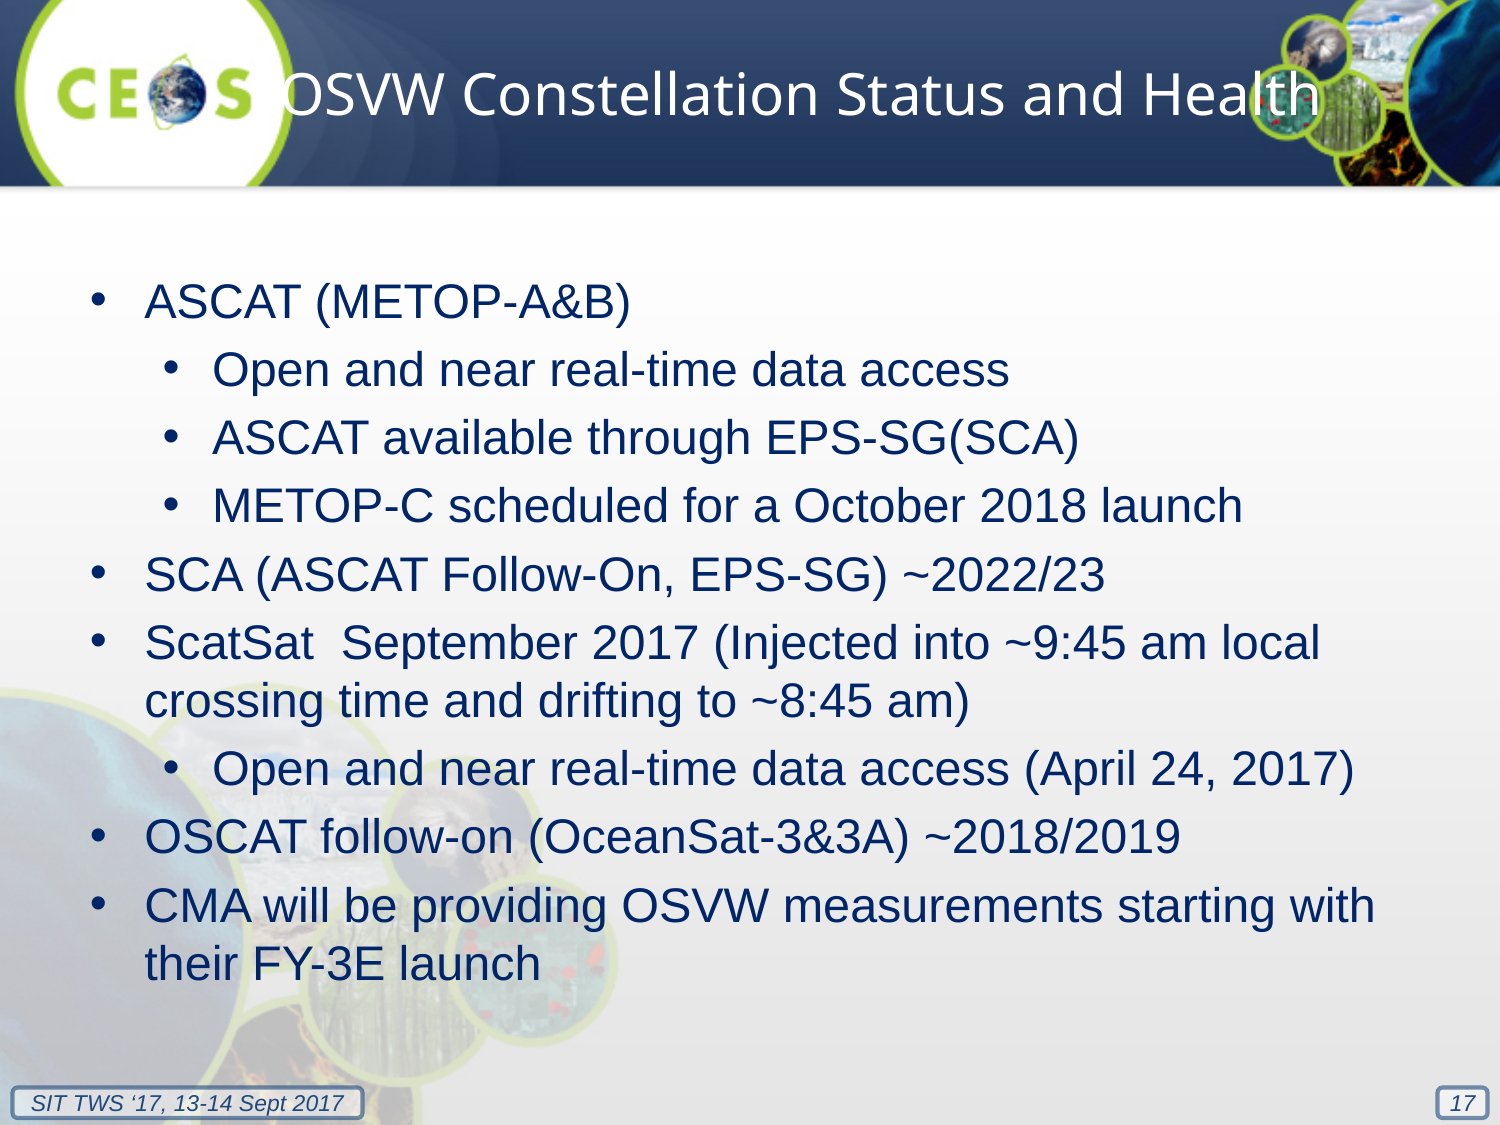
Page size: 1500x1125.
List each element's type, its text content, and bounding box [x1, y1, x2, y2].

title OSVW Constellation Status and Health [0, 50, 1338, 238]
picture [0, 0, 1500, 1125]
text_box 17 [1435, 1085, 1490, 1121]
list ASCAT (METOP-A&B) Open and near real-time data access ASCAT available through EPS-SG(SCA) METOP-C scheduled for a October 2018 launch SCA (ASCAT Follow-On, EPS-SG) ~2022/23 ScatSat September 2017 (Injected into ~9:45 am local crossing time and drifting to ~8:45 am) Open and near real-time data access (April 24, 2017) OSCAT follow-on (OceanSat-3&3A) ~2018/2019 CMA will be providing OSVW measurements starting with their FY-3E launch [75, 262, 1425, 1005]
